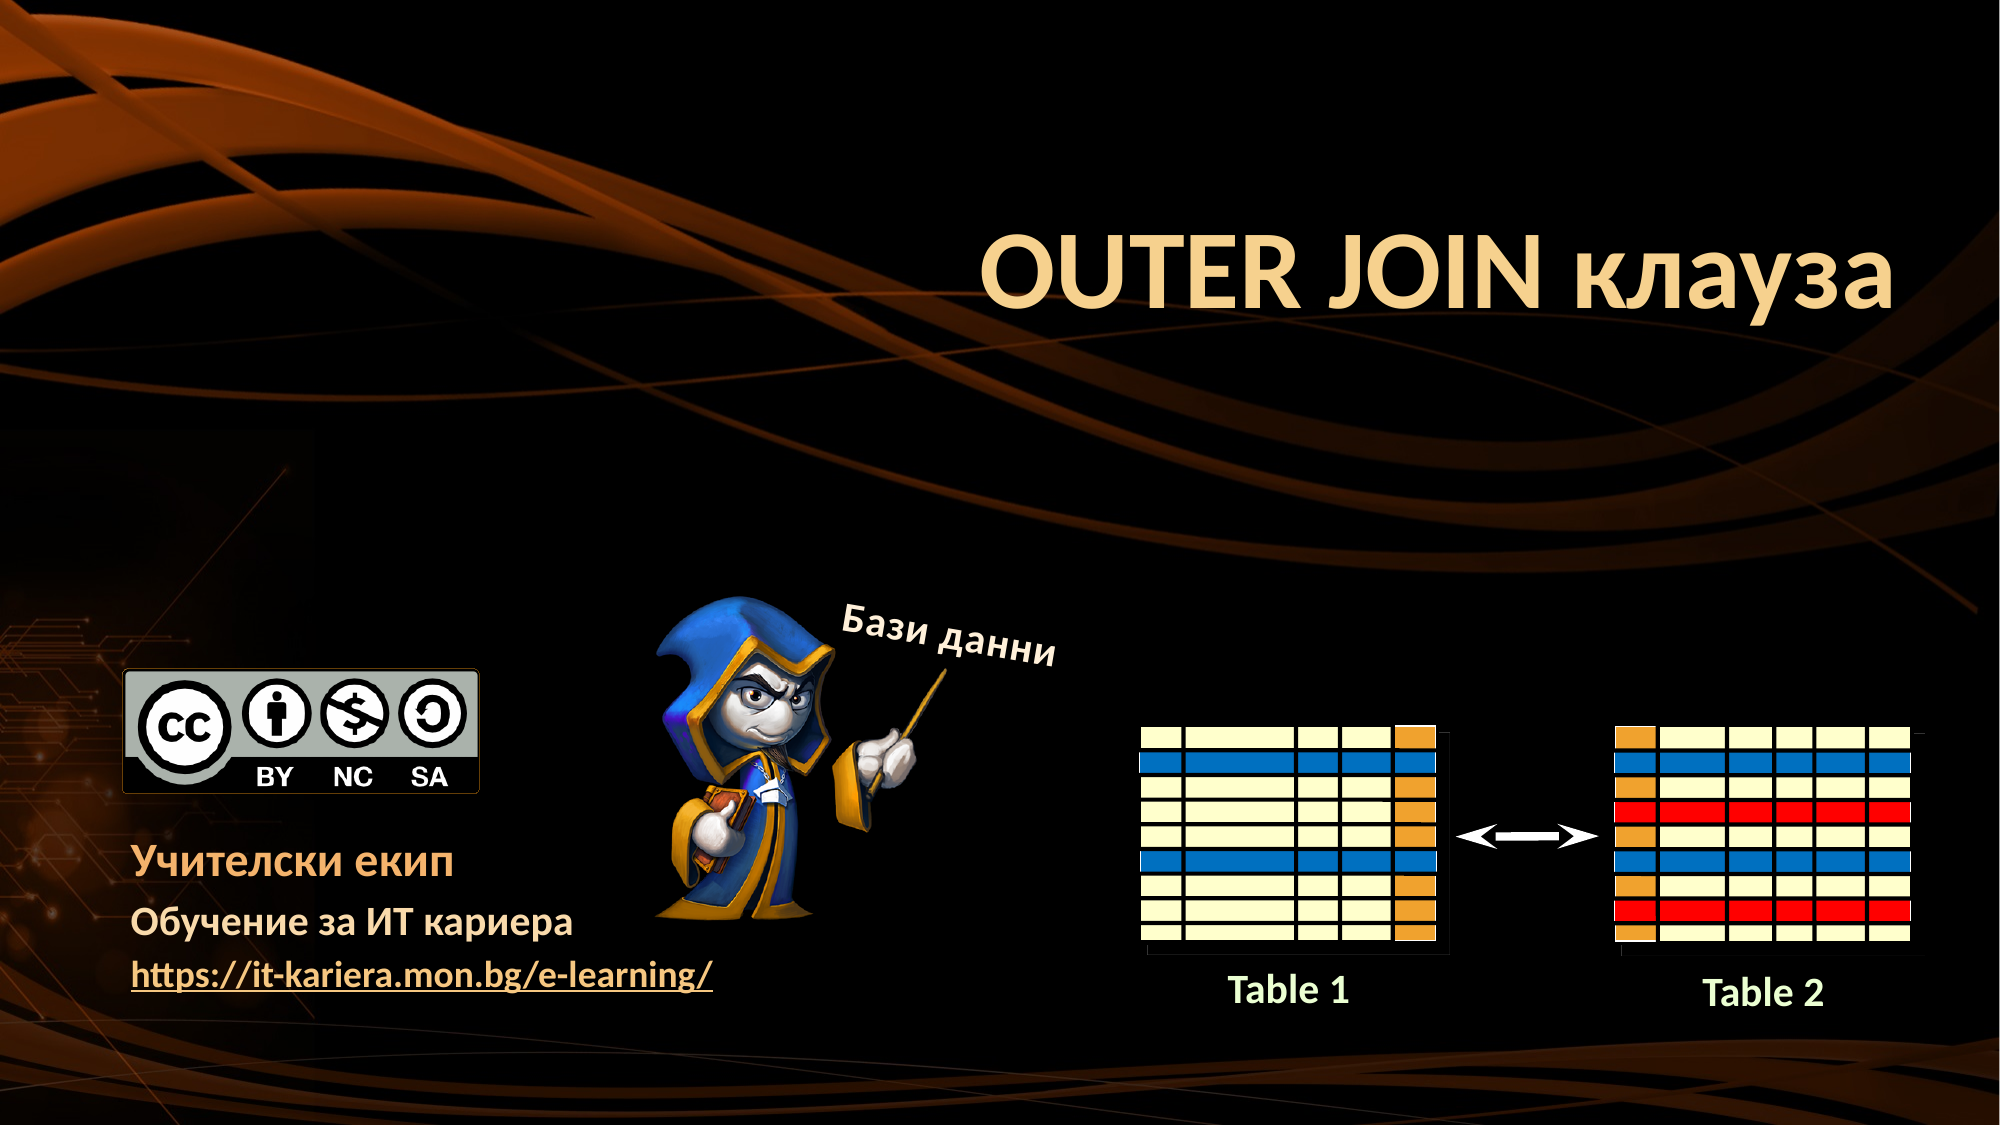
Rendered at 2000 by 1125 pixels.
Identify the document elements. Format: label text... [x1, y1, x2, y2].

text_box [1609, 721, 1914, 948]
picture [0, 0, 2000, 1125]
text_box OUTER JOIN клауза [549, 125, 1898, 375]
text_box [1455, 830, 1477, 843]
text_box [574, 314, 1898, 534]
text_box Table 1 [1142, 954, 1436, 1020]
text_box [122, 594, 1075, 1009]
text_box Table 2 [1615, 957, 1912, 1023]
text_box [1137, 722, 1440, 946]
text_box [1578, 829, 1599, 843]
